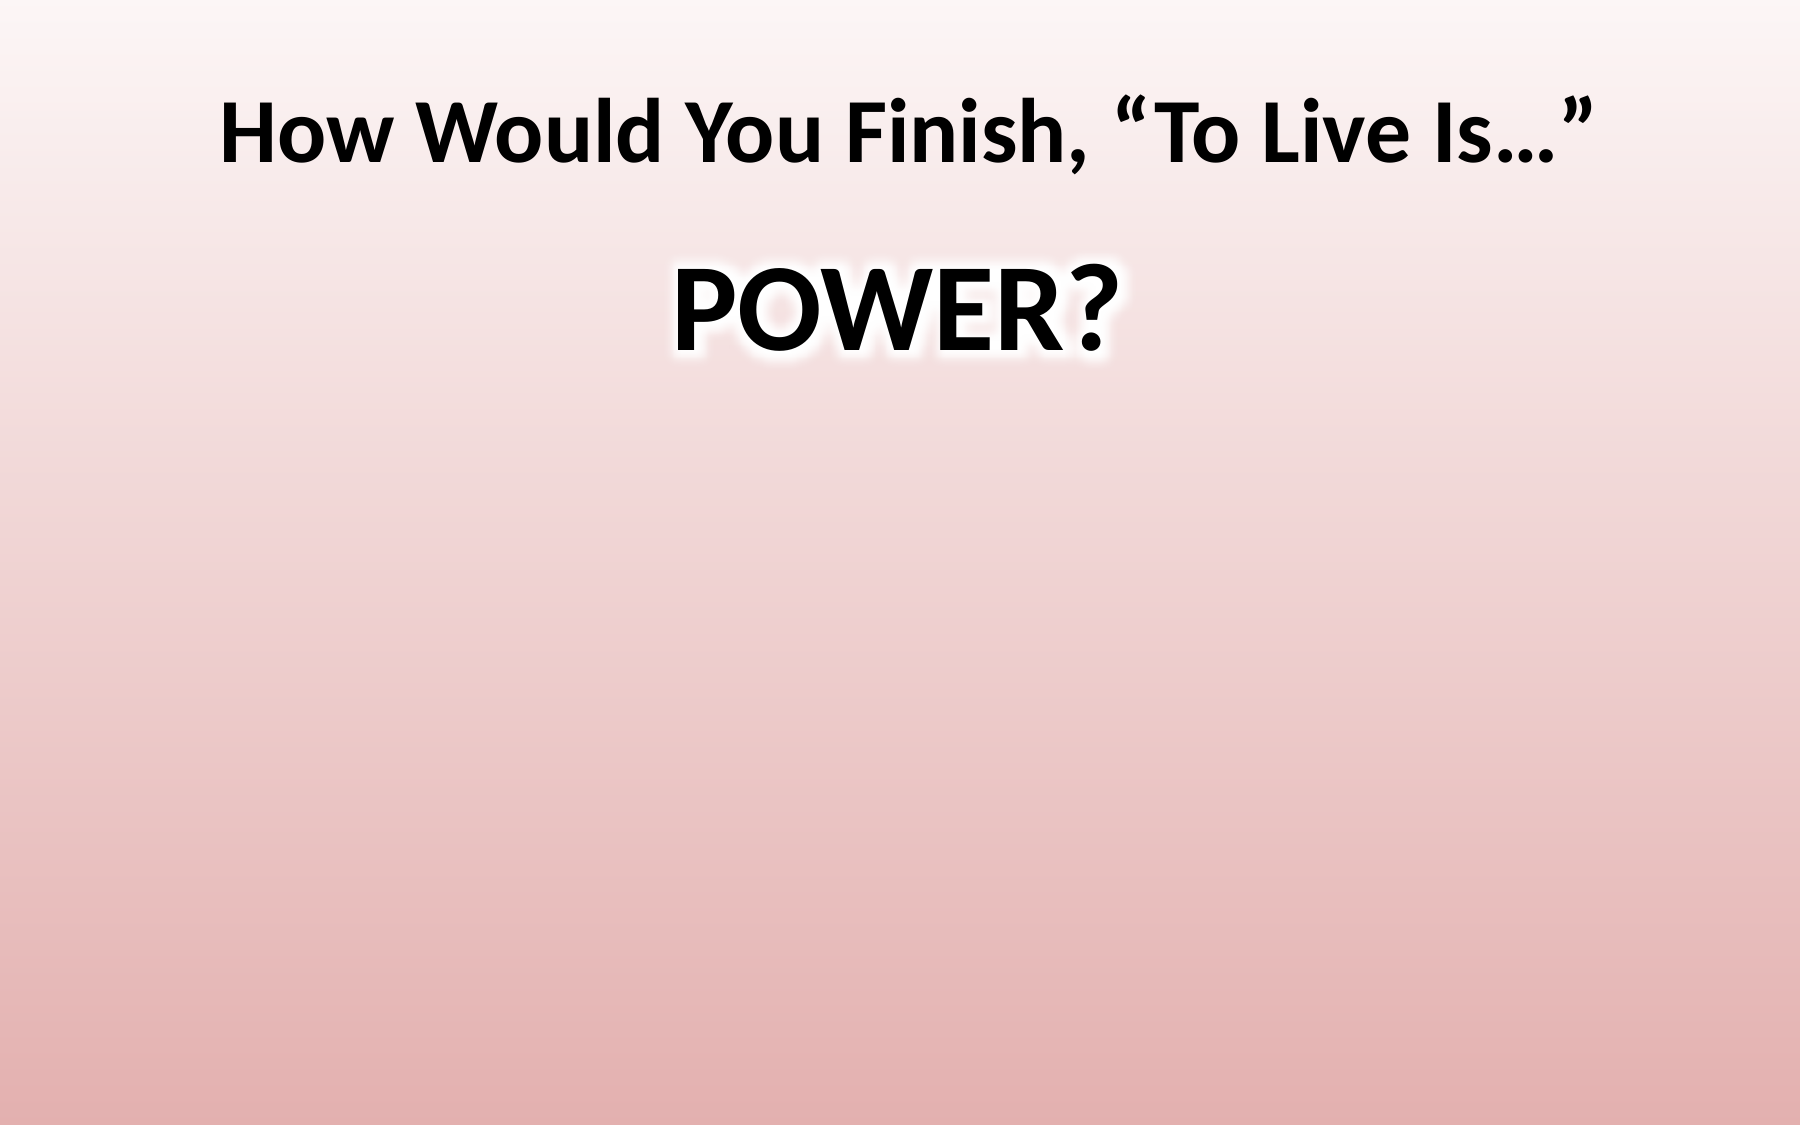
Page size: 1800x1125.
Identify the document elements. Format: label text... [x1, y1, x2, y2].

text_box How Would You Finish, “To Live Is…” [12, 62, 1800, 190]
text_box POWER? [0, 206, 1795, 394]
